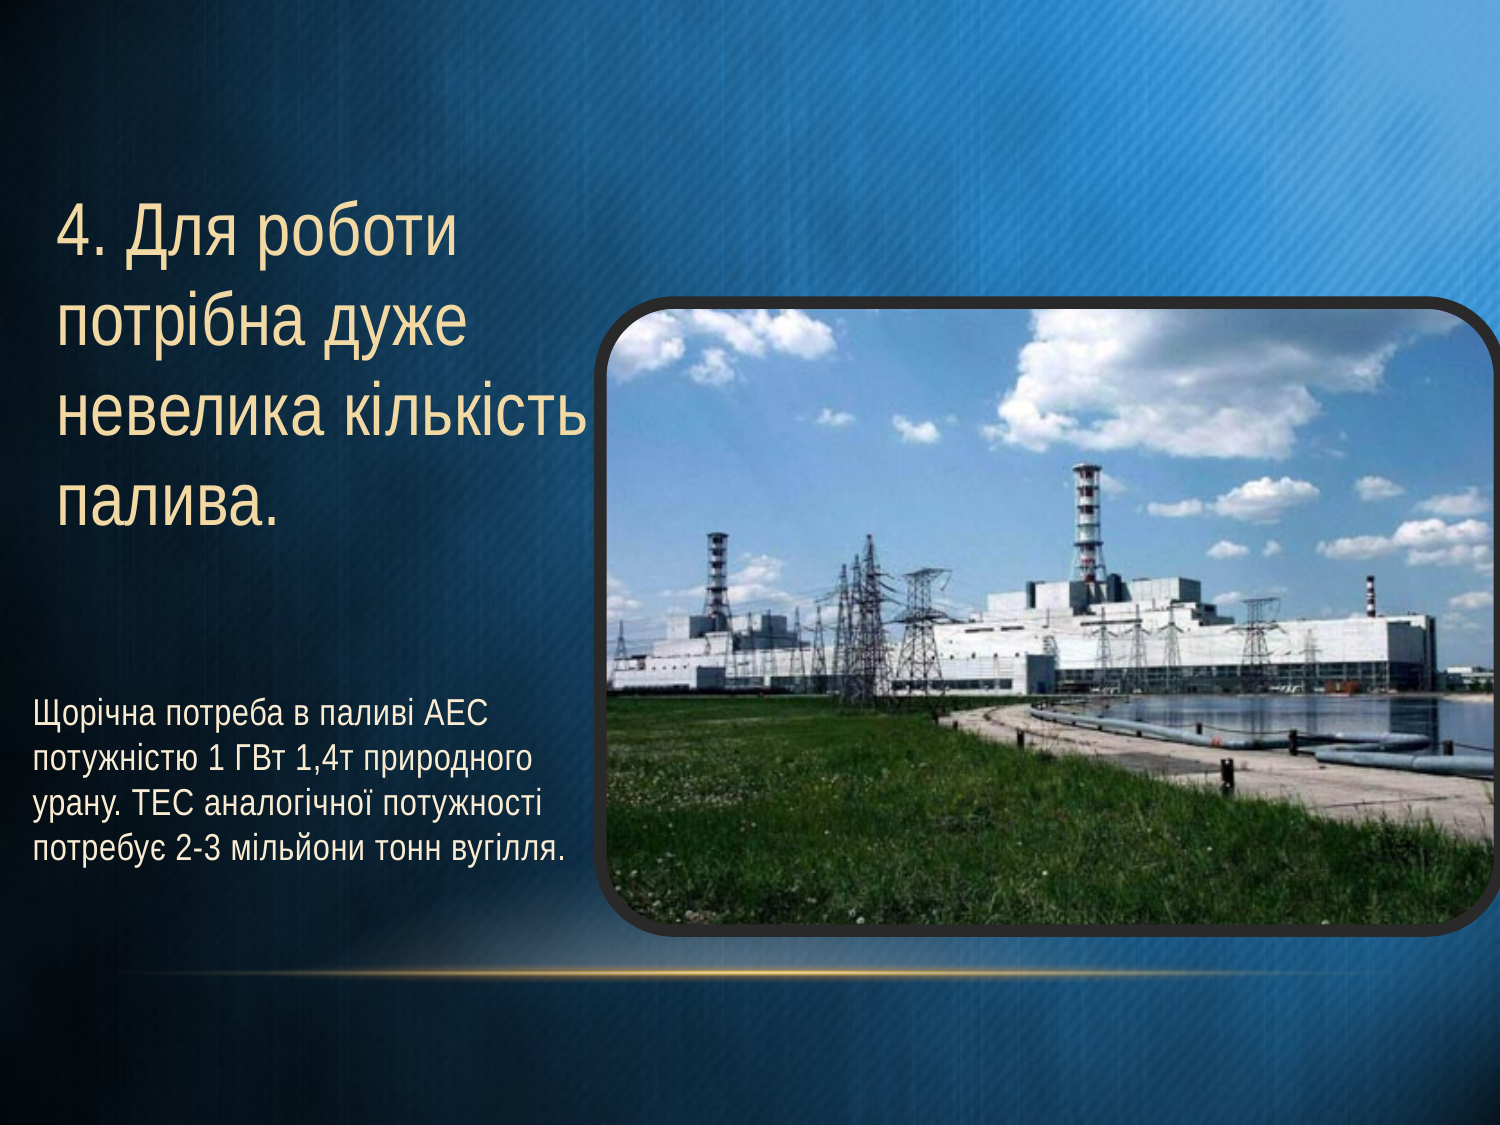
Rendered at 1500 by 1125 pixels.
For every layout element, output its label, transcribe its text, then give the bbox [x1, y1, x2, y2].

picture [0, 0, 1500, 1125]
list Щорічна потреба в паливі АЕС потужністю 1 ГВт 1,4т природного урану. ТЕС аналогічної потужності потребує 2-3 мільйони тонн вугілля. [17, 680, 594, 888]
list 4. Для роботи потрібна дуже невелика кількість палива. [41, 172, 654, 680]
